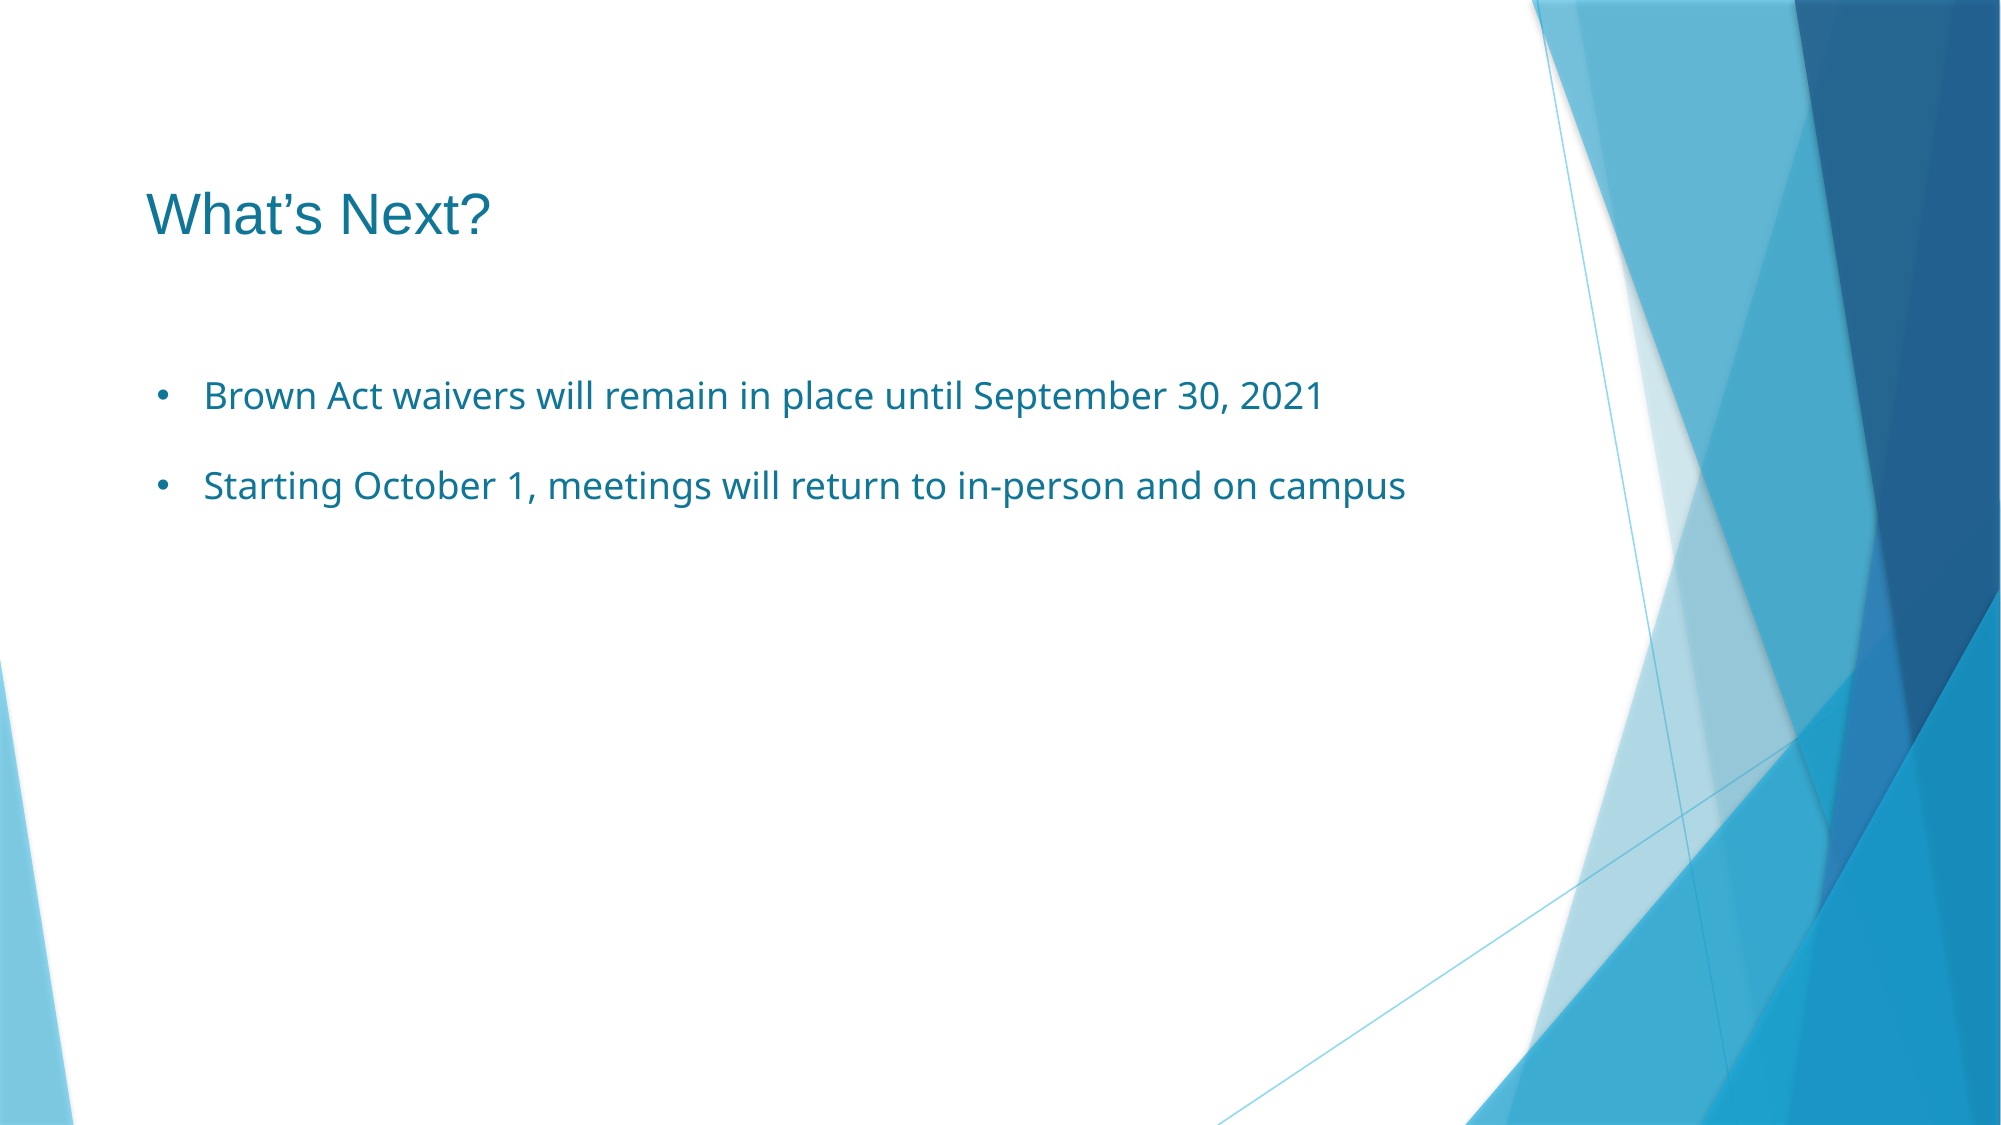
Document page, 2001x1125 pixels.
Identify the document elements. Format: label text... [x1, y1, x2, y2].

text_box Brown Act waivers will remain in place until September 30, 2021 Starting October 1, meetings will return to in-person and on campus [141, 364, 1423, 515]
text_box What’s Next? [131, 169, 563, 255]
